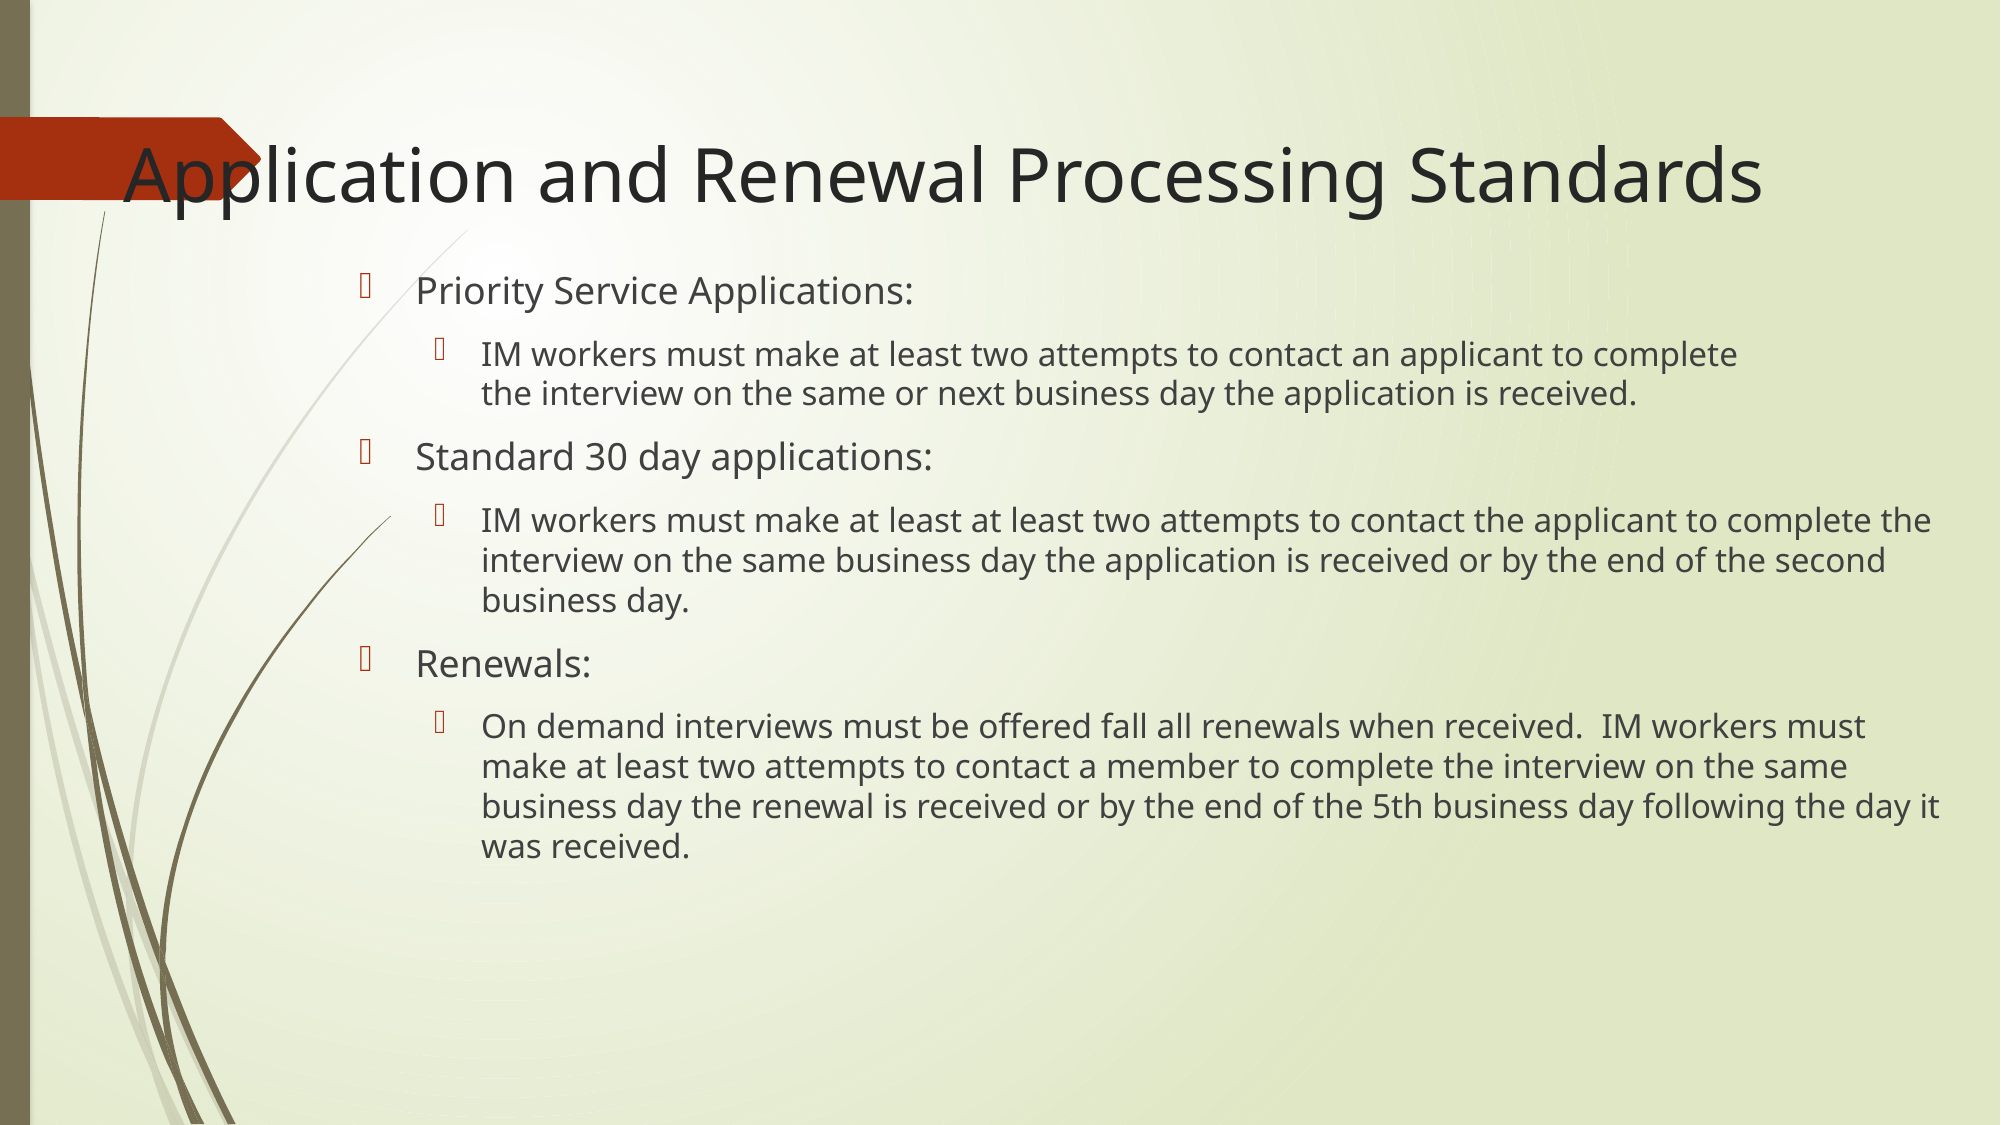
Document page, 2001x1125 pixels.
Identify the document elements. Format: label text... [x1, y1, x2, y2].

list Priority Service Applications: IM workers must make at least two attempts to contact an applicant to complete the interview on the same or next business day the application is received. Standard 30 day applications: IM workers must make at least at least two attempts to contact the applicant to complete the interview on the same business day the application is received or by the end of the second business day. Renewals: On demand interviews must be offered fall all renewals when received. IM workers must make at least two attempts to contact a member to complete the interview on the same business day the renewal is received or by the end of the 5th business day following the day it was received. [344, 259, 1963, 1082]
title Application and Renewal Processing Standards [63, 29, 1826, 260]
